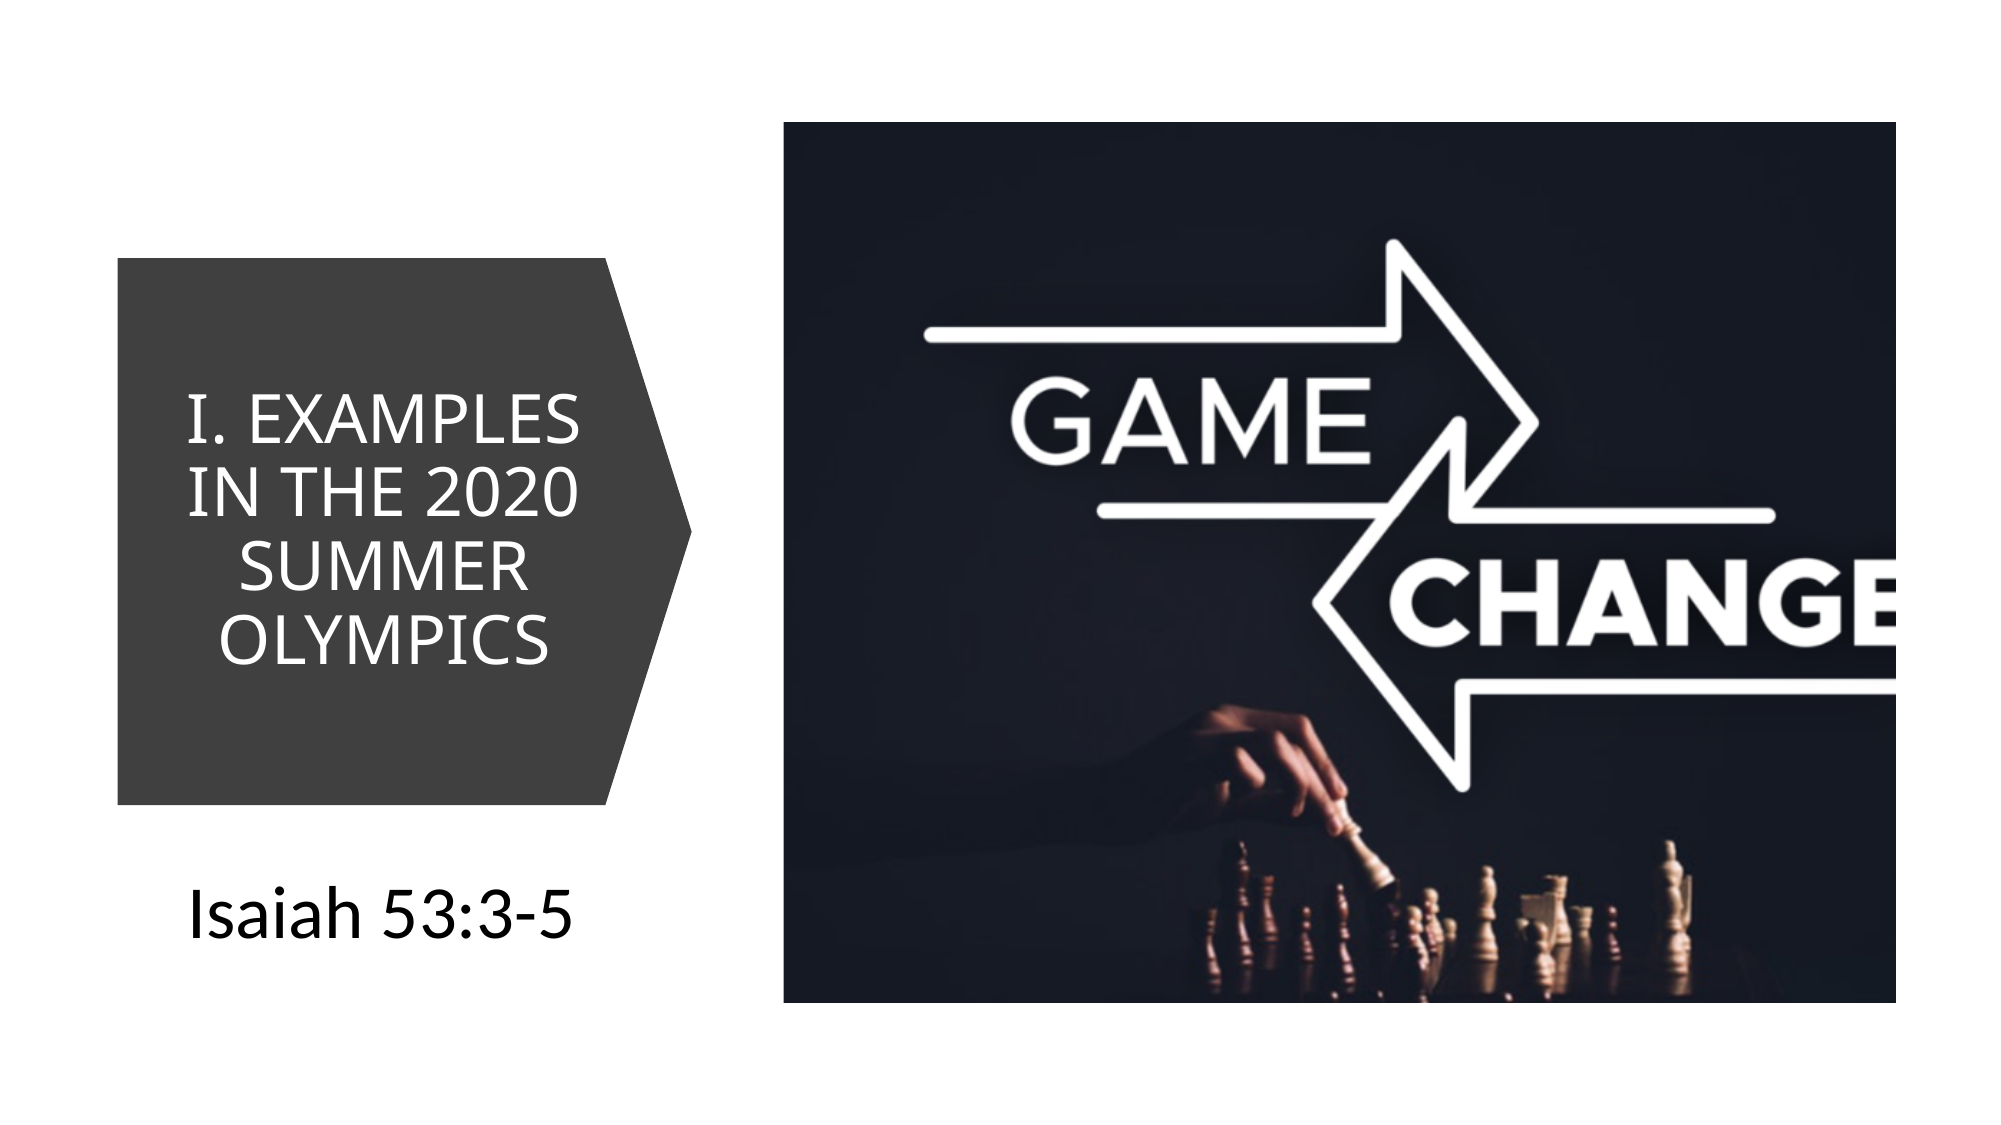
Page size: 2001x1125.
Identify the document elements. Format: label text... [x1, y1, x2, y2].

subtitle Isaiah 53:3-5 [0, 866, 764, 998]
title I. EXAMPLES IN THE 2020 SUMMER OLYMPICS [168, 322, 601, 741]
text_box [116, 257, 693, 807]
picture [783, 122, 1896, 1003]
